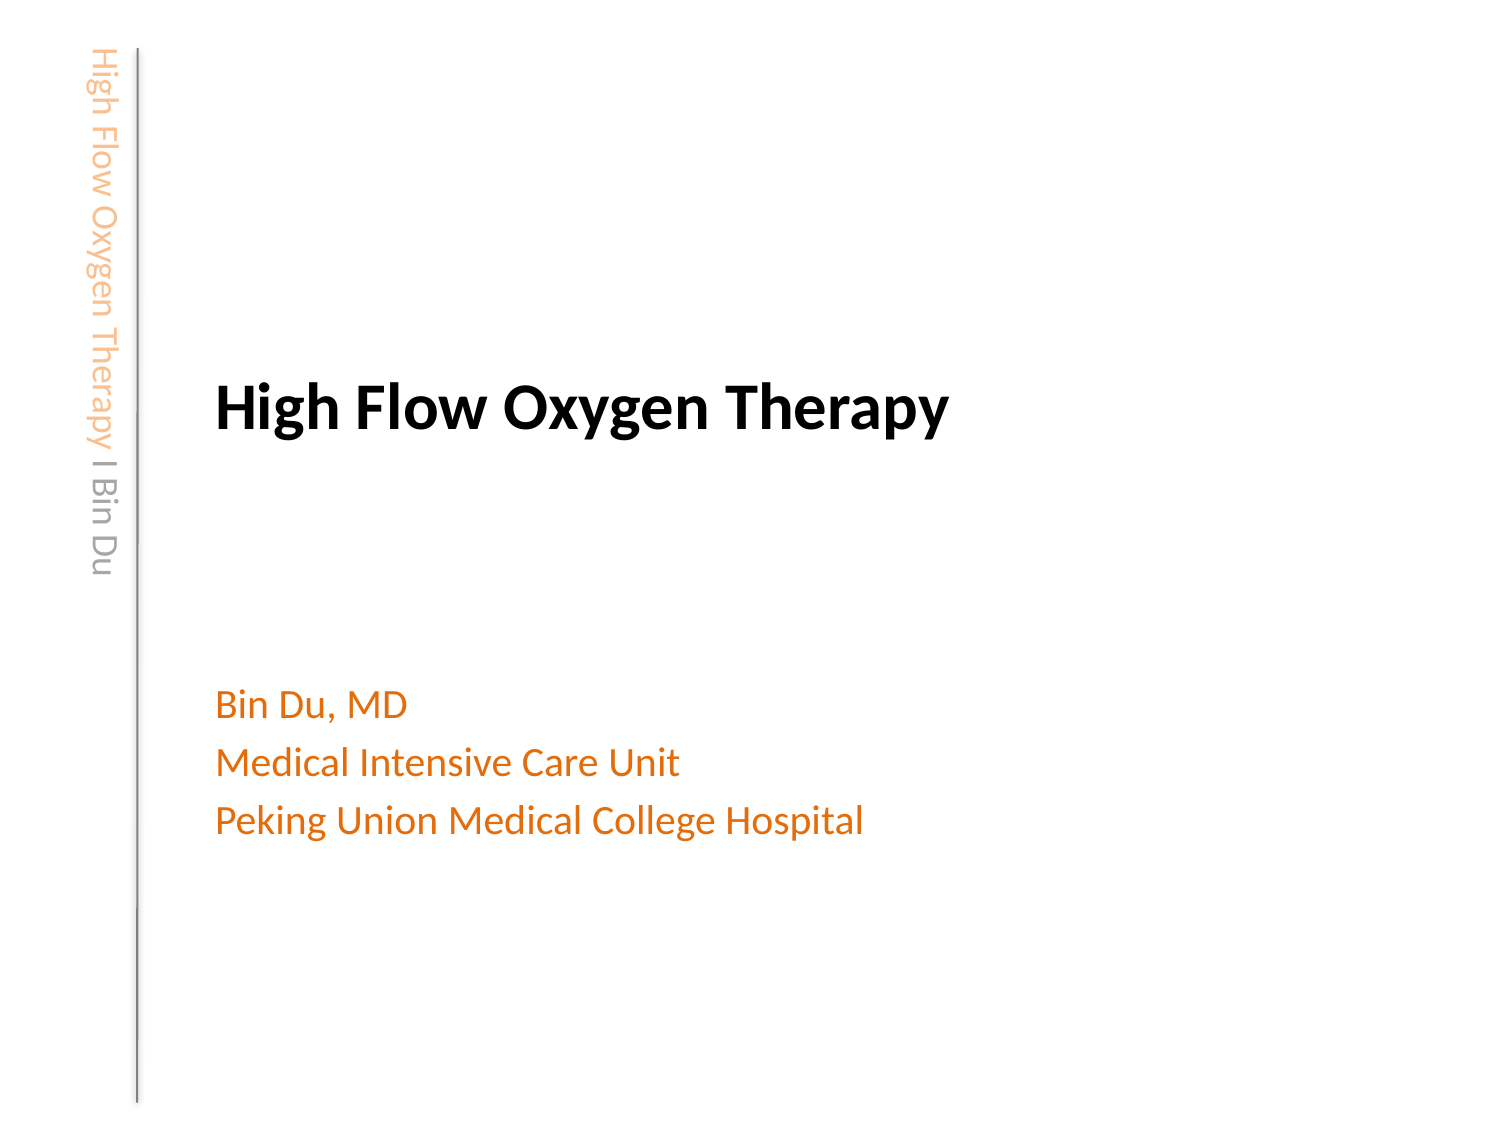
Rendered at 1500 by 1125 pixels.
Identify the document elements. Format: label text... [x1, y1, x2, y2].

subtitle Bin Du, MD Medical Intensive Care Unit Peking Union Medical College Hospital [200, 668, 1213, 858]
title High Flow Oxygen Therapy [200, 282, 1438, 524]
